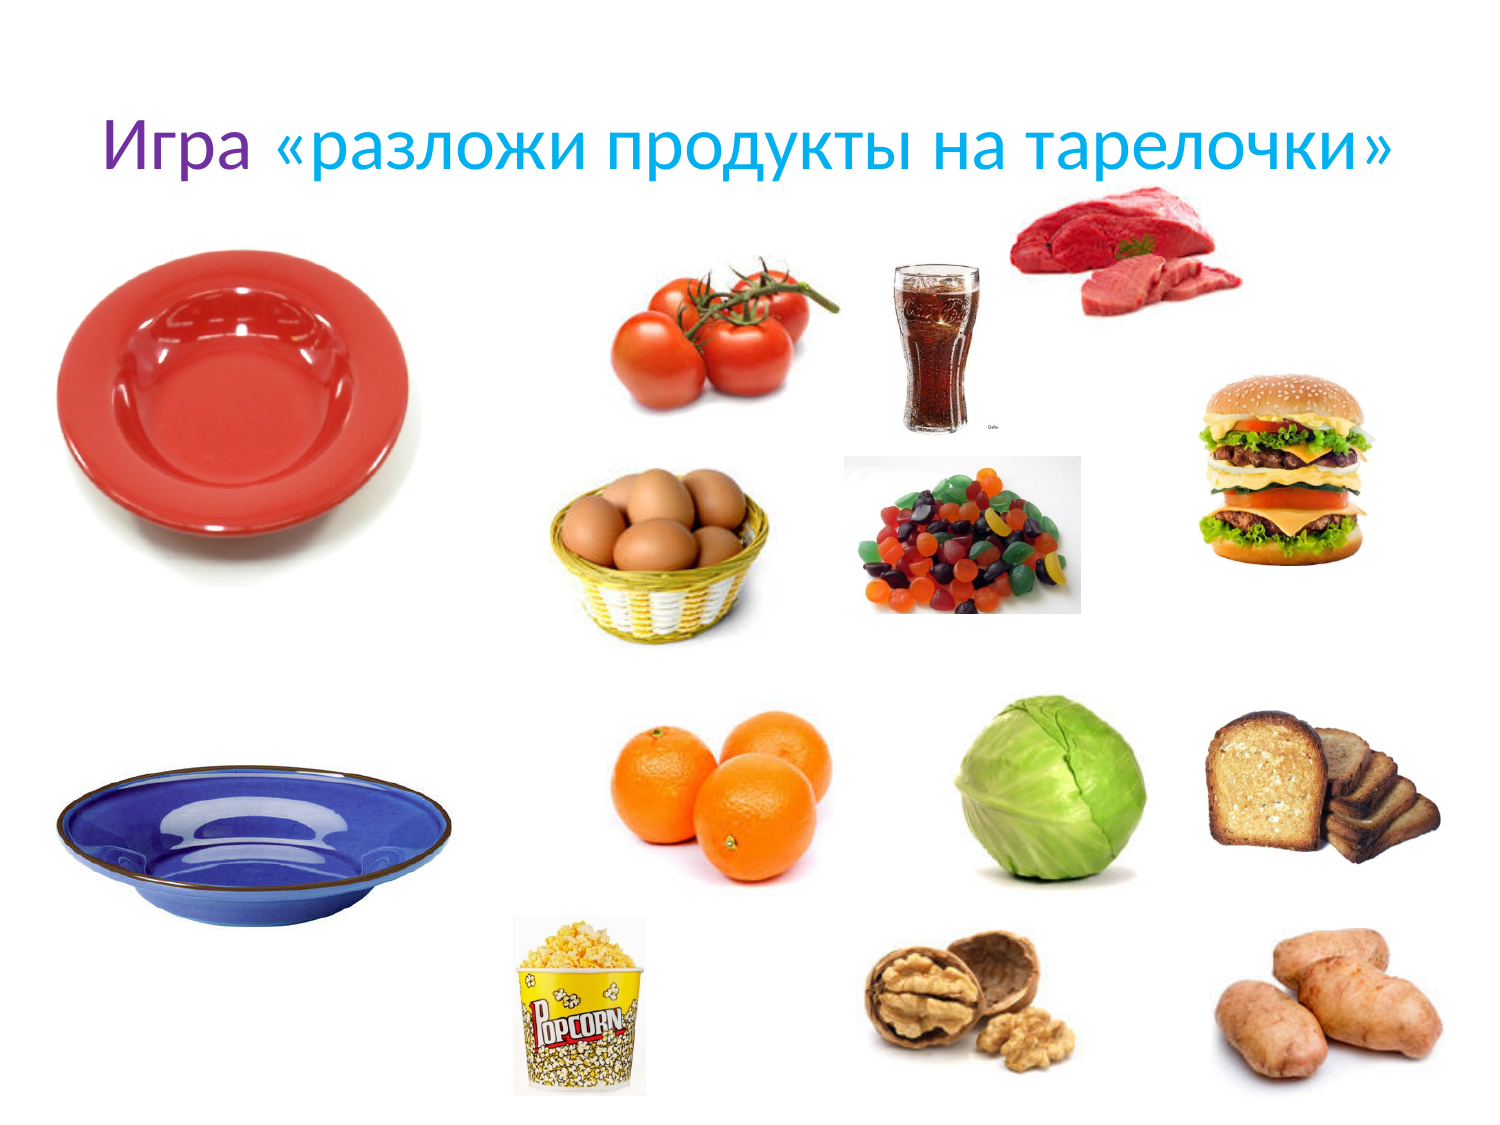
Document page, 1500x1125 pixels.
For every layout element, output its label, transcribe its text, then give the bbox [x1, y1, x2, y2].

picture [1009, 184, 1243, 329]
picture [844, 257, 999, 437]
picture [856, 928, 1083, 1079]
picture [1198, 703, 1448, 869]
picture [1198, 373, 1377, 567]
picture [844, 455, 1081, 614]
picture [950, 692, 1149, 896]
picture [513, 916, 646, 1096]
picture [1210, 928, 1444, 1100]
title Игра «разложи продукты на тарелочки» [75, 45, 1425, 233]
picture [548, 467, 782, 655]
picture [29, 621, 479, 1071]
picture [605, 702, 839, 897]
picture [608, 255, 841, 425]
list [41, 231, 425, 587]
